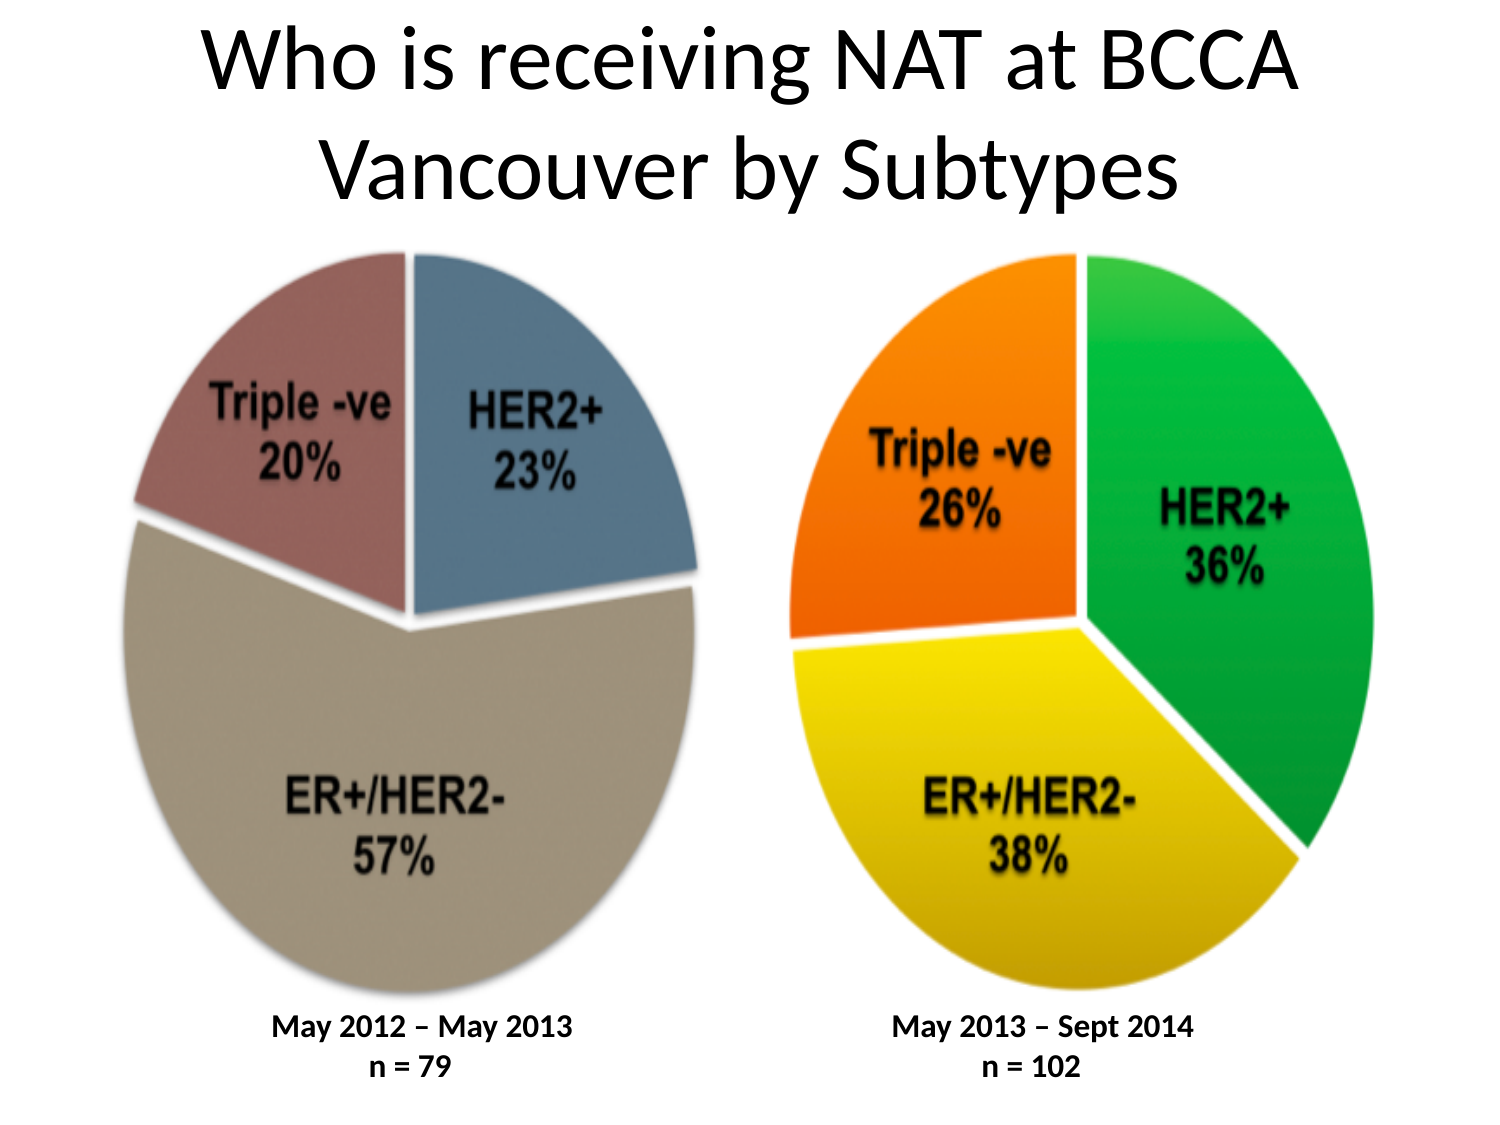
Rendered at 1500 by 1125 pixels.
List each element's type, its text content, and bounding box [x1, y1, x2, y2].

text_box May 2013 – Sept 2014 n = 102 [876, 1017, 1210, 1092]
title Who is receiving NAT at BCCA Vancouver by Subtypes [75, 45, 1425, 233]
text_box May 2012 – May 2013 n = 79 [256, 1017, 588, 1092]
picture [74, 248, 1426, 1009]
